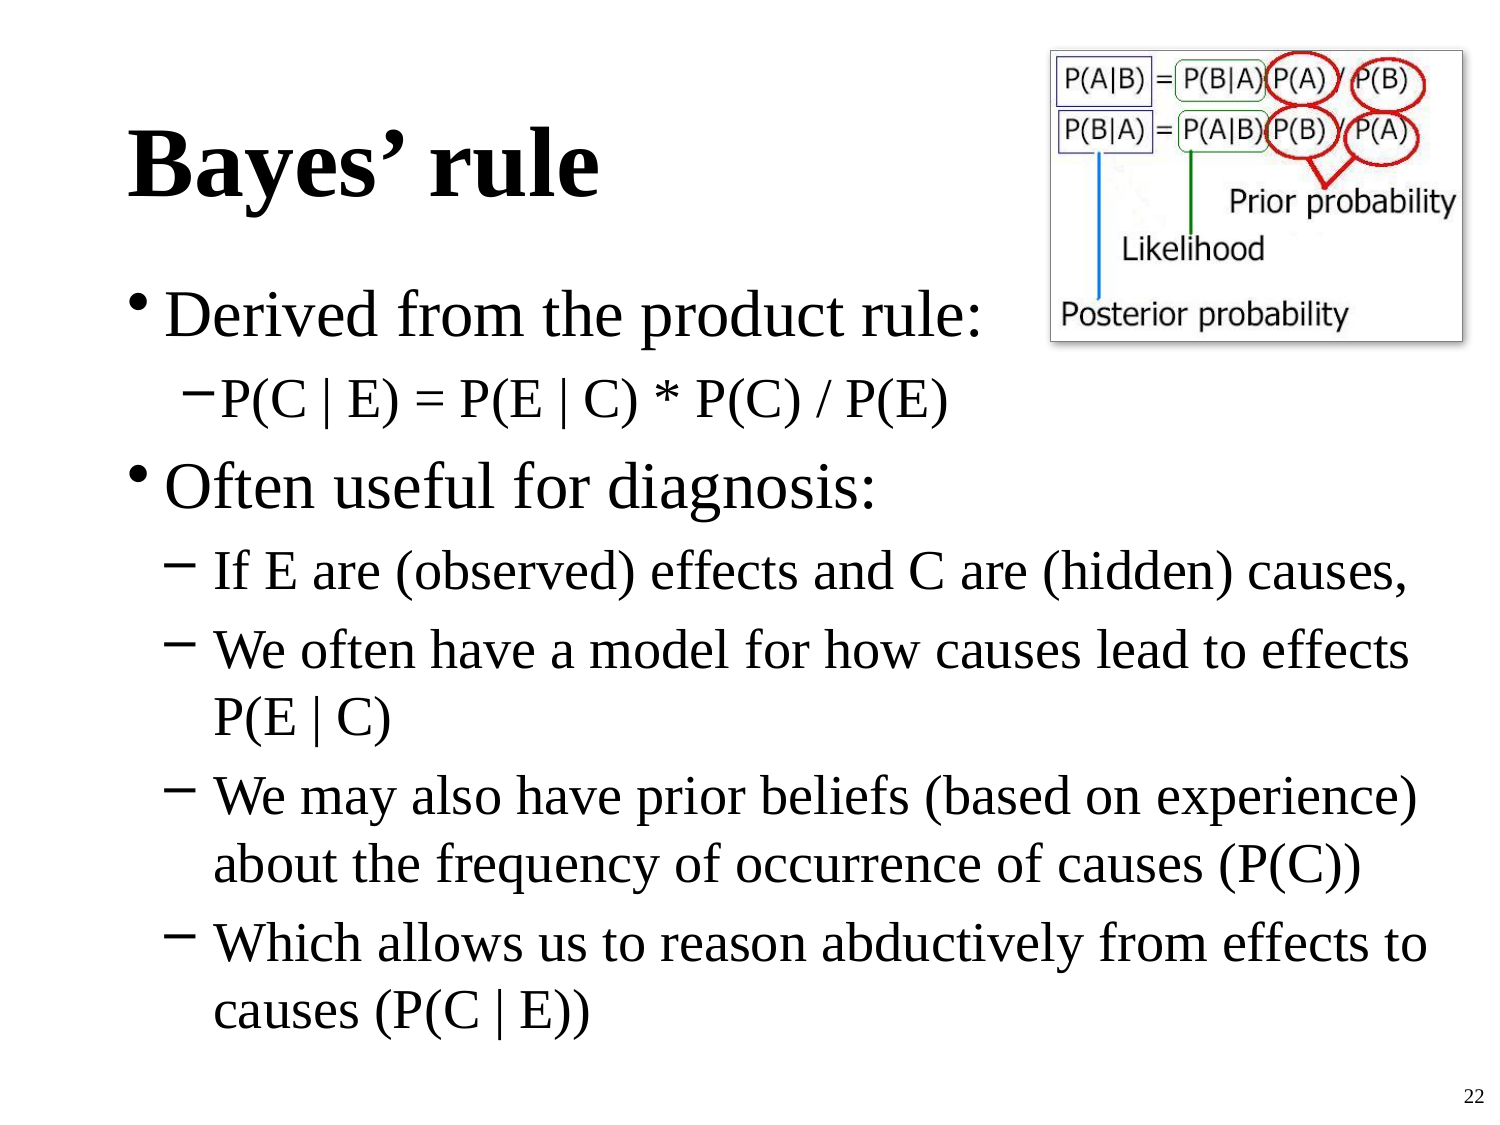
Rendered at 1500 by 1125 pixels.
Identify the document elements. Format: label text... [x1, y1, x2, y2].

list Derived from the product rule: P(C | E) = P(E | C) * P(C) / P(E) Often useful for diagnosis: If E are (observed) effects and C are (hidden) causes, We often have a model for how causes lead to effects P(E | C) We may also have prior beliefs (based on experience) about the frequency of occurrence of causes (P(C)) Which allows us to reason abductively from effects to causes (P(C | E)) [112, 262, 1463, 1125]
picture [1049, 49, 1463, 342]
slide_number 22 [1463, 1074, 1500, 1125]
title Bayes’ rule [112, 62, 1044, 250]
